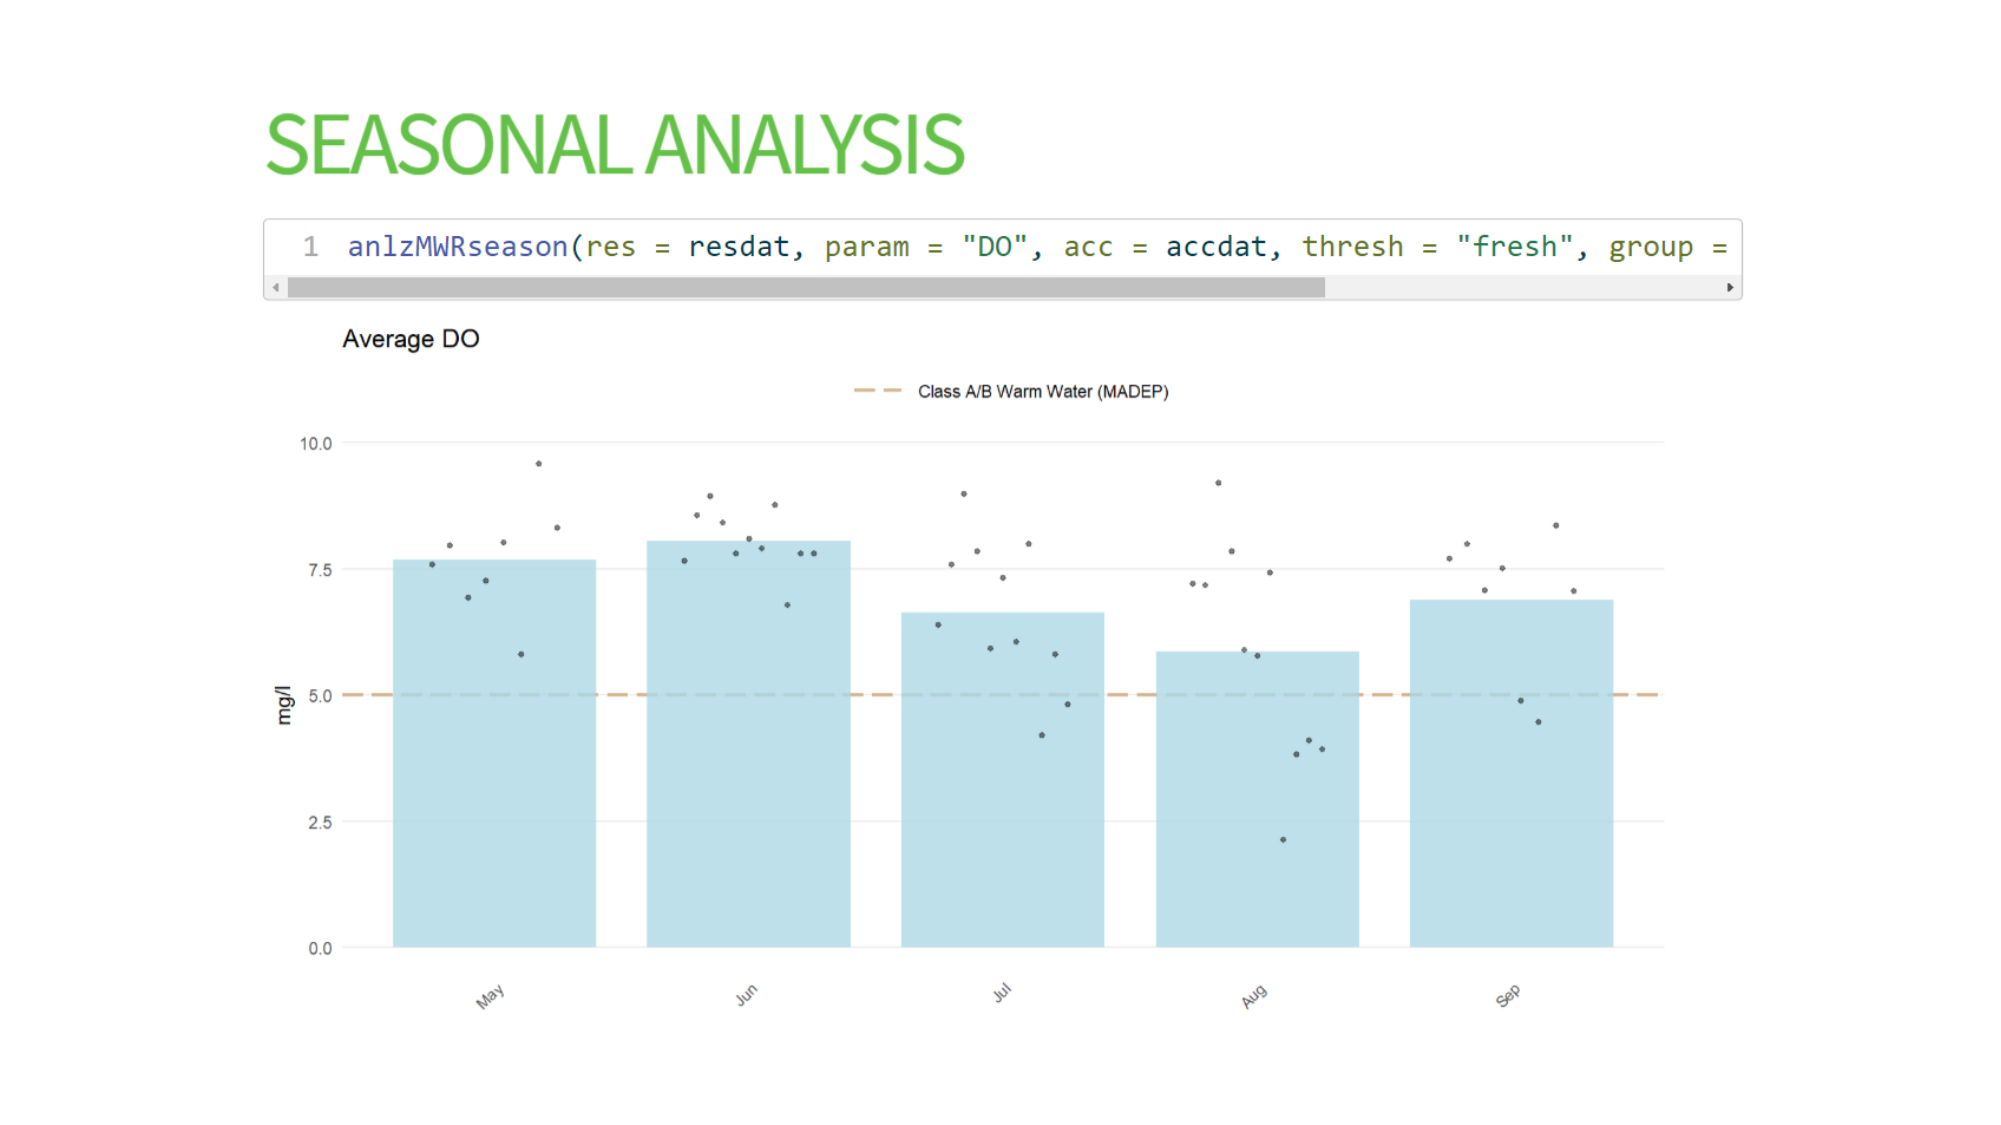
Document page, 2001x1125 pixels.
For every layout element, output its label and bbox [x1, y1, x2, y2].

picture [249, 98, 1751, 1027]
